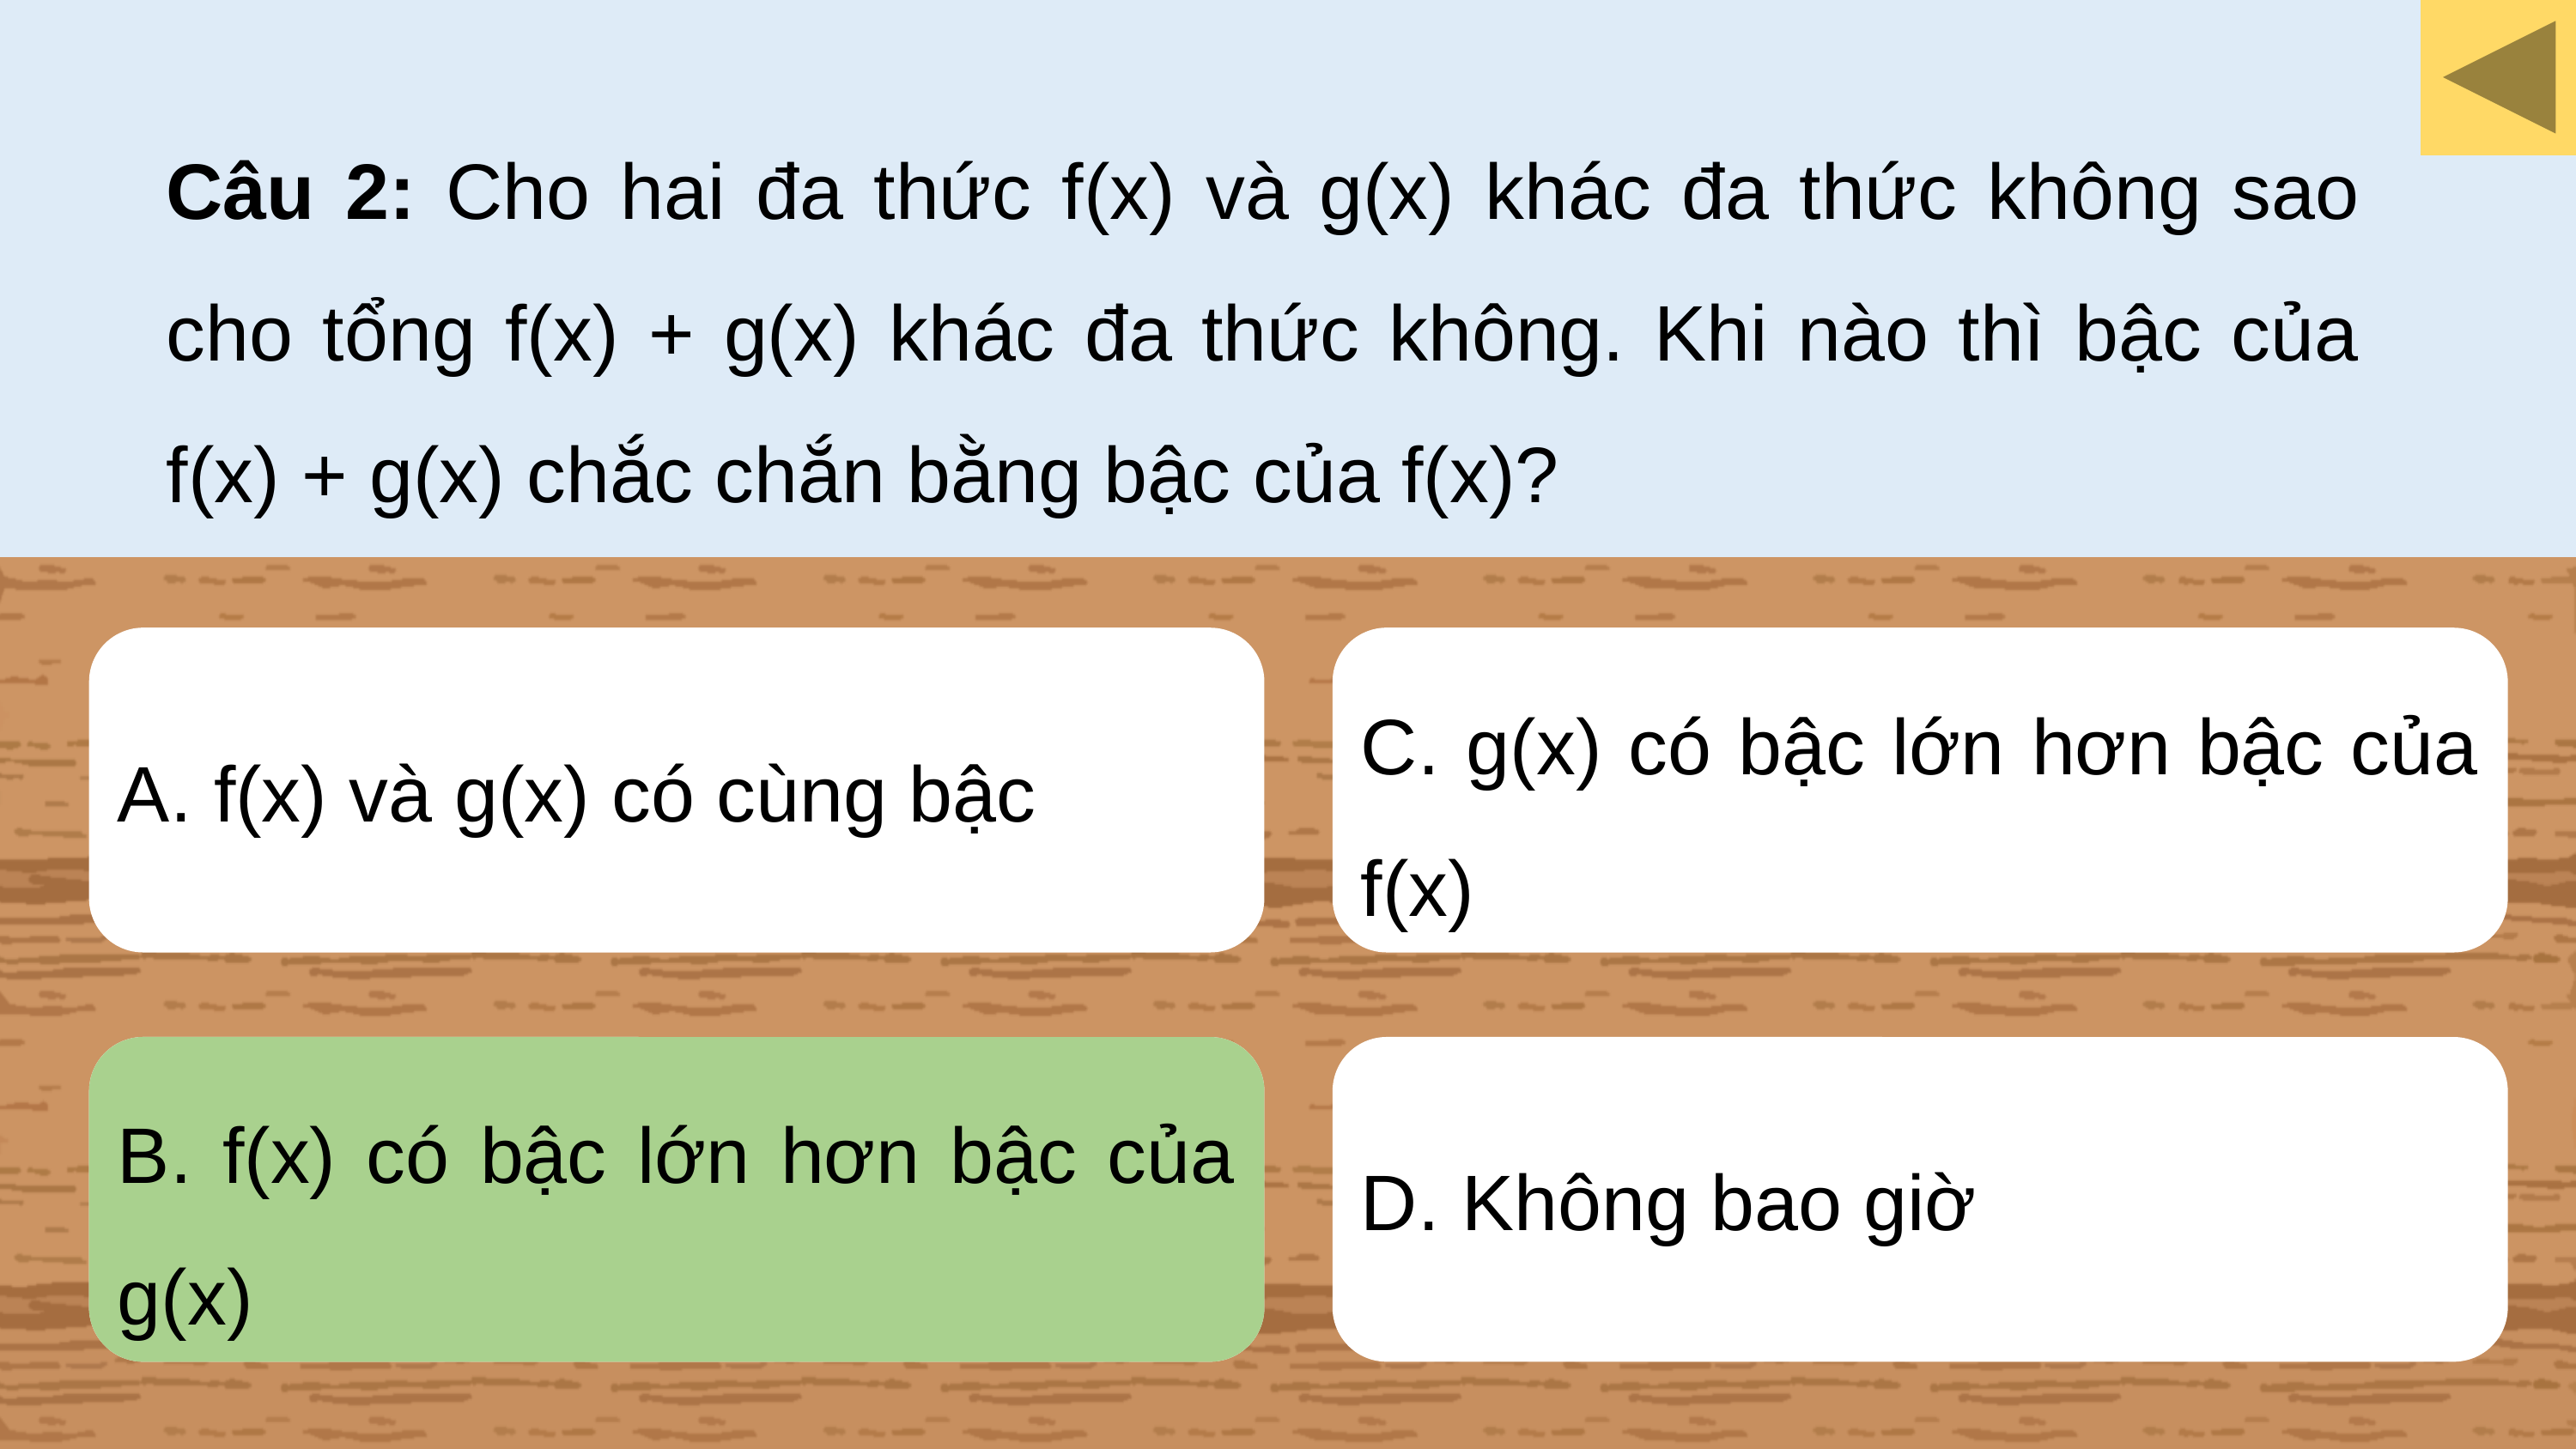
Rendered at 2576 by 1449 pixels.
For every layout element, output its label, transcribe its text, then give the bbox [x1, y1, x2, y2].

picture [0, 557, 2576, 1449]
text_box [2421, 0, 2576, 155]
title Câu 2: Cho hai đa thức f(x) và g(x) khác đa thức không sao cho tổng f(x) + g(x) khác đa thức không. Khi nào thì bậc của f(x) + g(x) chắc chắn bằng bậc của f(x)? [153, 165, 2376, 446]
